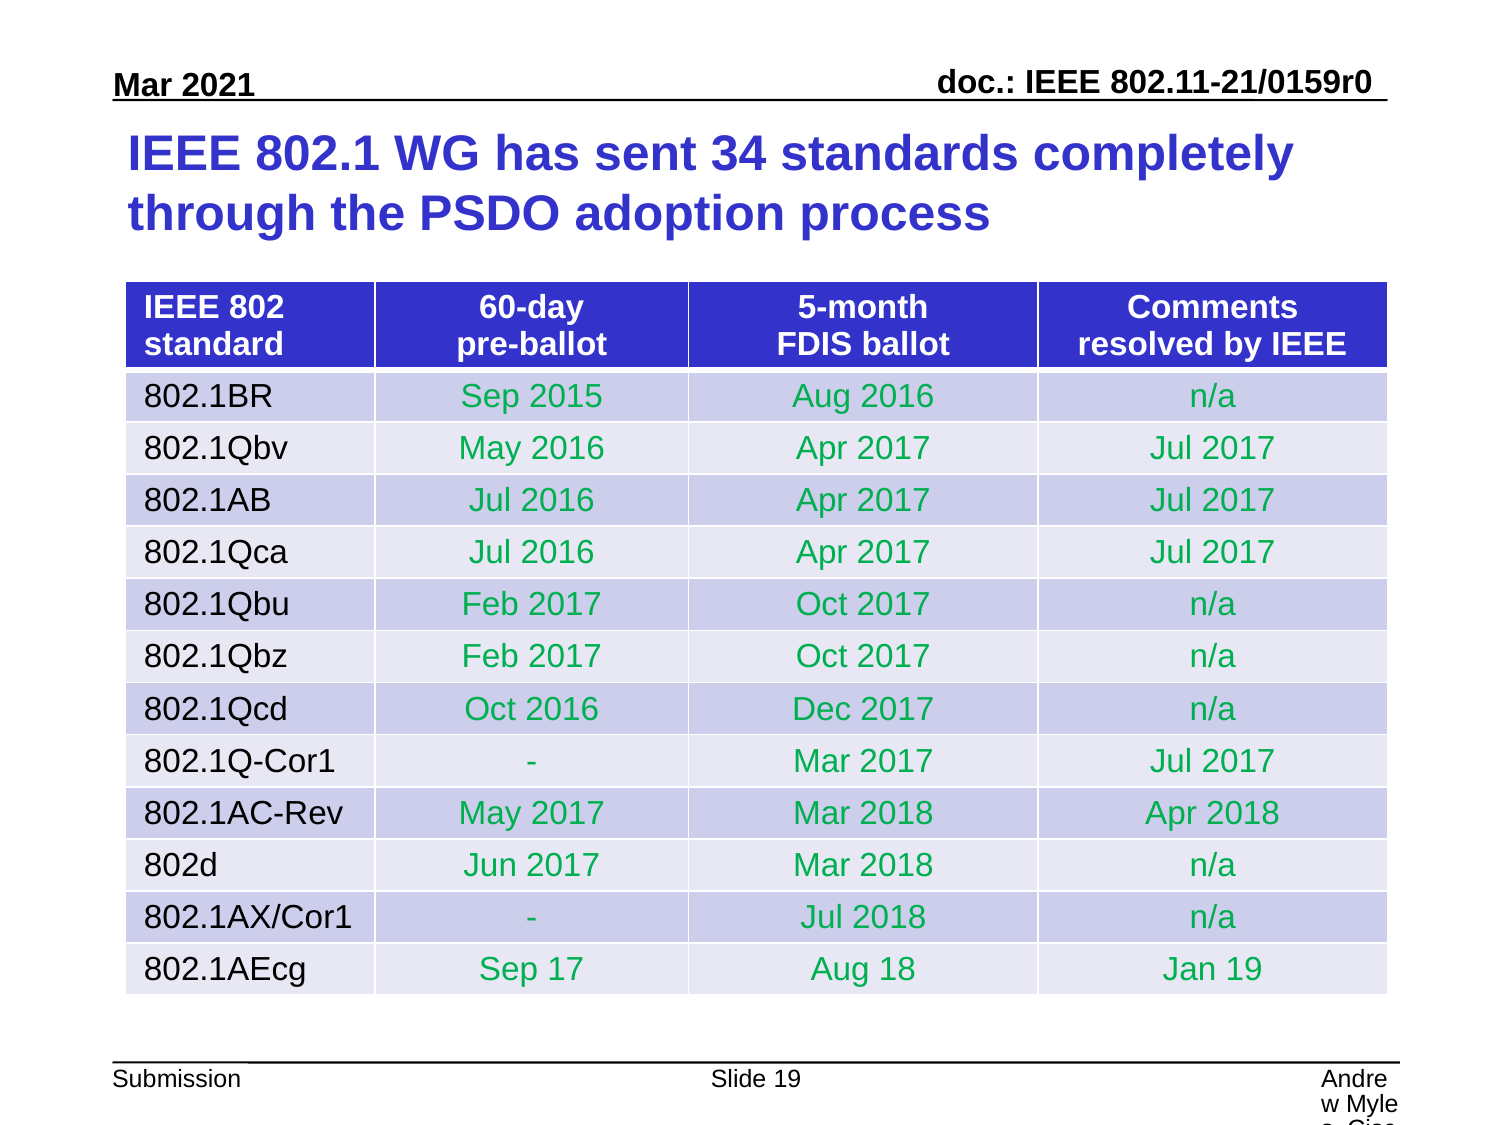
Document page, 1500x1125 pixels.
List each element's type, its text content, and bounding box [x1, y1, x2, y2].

table_cell 802.1Q-Cor1 [126, 735, 374, 786]
table_cell Jul 2016 [376, 527, 688, 577]
table_cell Aug 2016 [689, 373, 1037, 421]
table_cell Feb 2017 [376, 631, 688, 682]
table_cell Dec 2017 [689, 683, 1037, 734]
table_cell Oct 2017 [689, 579, 1037, 630]
table_cell Jul 2017 [1039, 423, 1387, 473]
table_cell Oct 2016 [376, 683, 688, 734]
table_header Comments resolved by IEEE [1039, 282, 1387, 367]
table_cell May 2016 [376, 423, 688, 473]
table_cell n/a [1039, 631, 1387, 682]
table_cell Mar 2018 [689, 840, 1037, 890]
table_header IEEE 802 standard [126, 282, 374, 367]
table_header 60-day pre-ballot [376, 282, 688, 367]
table_cell Aug 18 [689, 944, 1037, 994]
table_cell n/a [1039, 579, 1387, 630]
table_cell 802.1AB [126, 475, 374, 525]
table_cell Sep 2015 [376, 373, 688, 421]
slide_number Slide 19 [709, 1061, 803, 1093]
table_cell n/a [1039, 373, 1387, 421]
table_cell - [376, 892, 688, 942]
table_cell Jul 2017 [1039, 475, 1387, 525]
table_cell 802.1Qcd [126, 683, 374, 734]
table_cell Apr 2017 [689, 423, 1037, 473]
table_cell 802.1Qbu [126, 579, 374, 630]
table_cell May 2017 [376, 788, 688, 838]
table_cell Oct 2017 [689, 631, 1037, 682]
table_cell Jul 2017 [1039, 527, 1387, 577]
table_cell 802.1AC-Rev [126, 788, 374, 838]
table_cell Feb 2017 [376, 579, 688, 630]
table_cell 802.1BR [126, 373, 374, 421]
table_cell 802.1AEcg [126, 944, 374, 994]
footer Andrew Myles, Cisco [1320, 1061, 1402, 1093]
table_cell n/a [1039, 892, 1387, 942]
table_cell Jan 19 [1039, 944, 1387, 994]
table_cell 802d [126, 840, 374, 890]
table_cell Apr 2017 [689, 527, 1037, 577]
title IEEE 802.1 WG has sent 34 standards completely through the PSDO adoption process [112, 112, 1388, 288]
table_cell 802.1Qca [126, 527, 374, 577]
table_cell - [376, 735, 688, 786]
table_cell n/a [1039, 840, 1387, 890]
table_cell Jul 2018 [689, 892, 1037, 942]
table_cell Apr 2018 [1039, 788, 1387, 838]
table_cell Sep 17 [376, 944, 688, 994]
table_cell Jun 2017 [376, 840, 688, 890]
table_cell Jul 2017 [1039, 735, 1387, 786]
table_header 5-month FDIS ballot [689, 282, 1037, 367]
table_cell Jul 2016 [376, 475, 688, 525]
table_cell 802.1AX/Cor1 [126, 892, 374, 942]
table_cell Apr 2017 [689, 475, 1037, 525]
table_cell Mar 2017 [689, 735, 1037, 786]
table_cell 802.1Qbv [126, 423, 374, 473]
table_cell 802.1Qbz [126, 631, 374, 682]
table_cell n/a [1039, 683, 1387, 734]
table_cell Mar 2018 [689, 788, 1037, 838]
